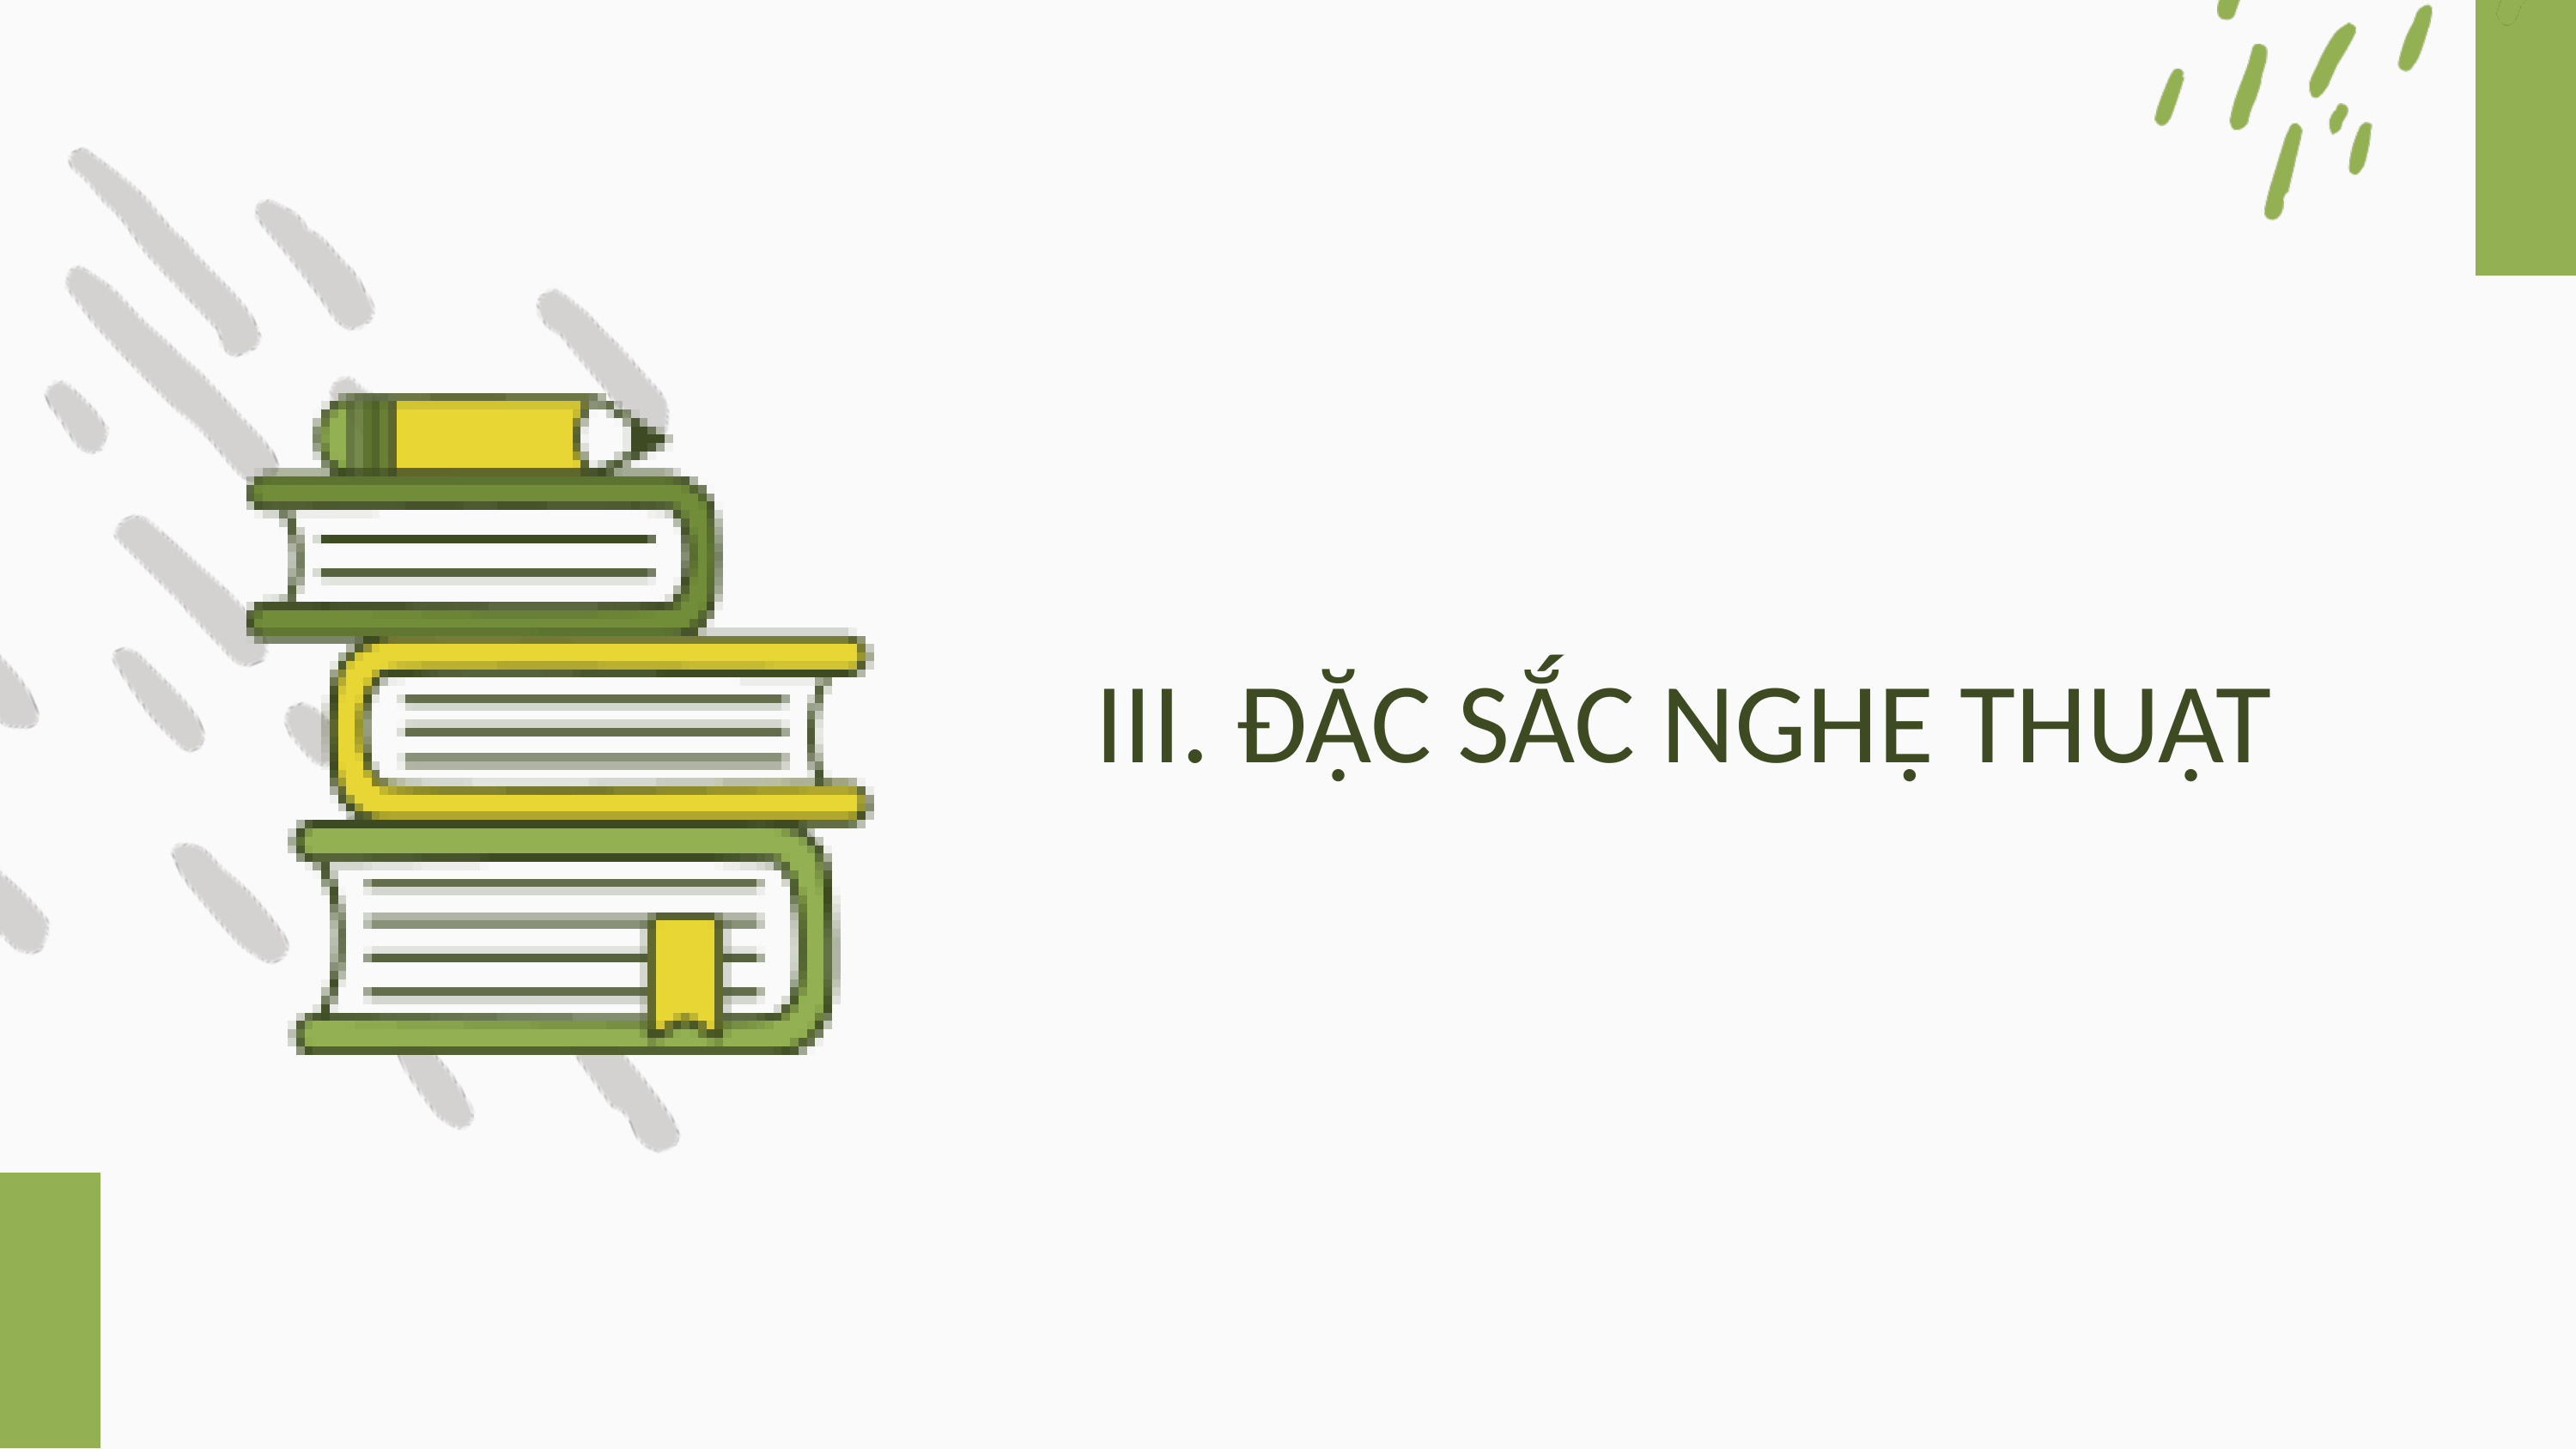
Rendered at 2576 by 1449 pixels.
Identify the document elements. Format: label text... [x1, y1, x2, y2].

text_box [0, 1173, 100, 1449]
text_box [2475, 0, 2576, 276]
picture [0, 0, 928, 1373]
text_box III. ĐẶC SẮC NGHỆ THUẬT [878, 579, 2494, 785]
picture [2142, 0, 2544, 221]
